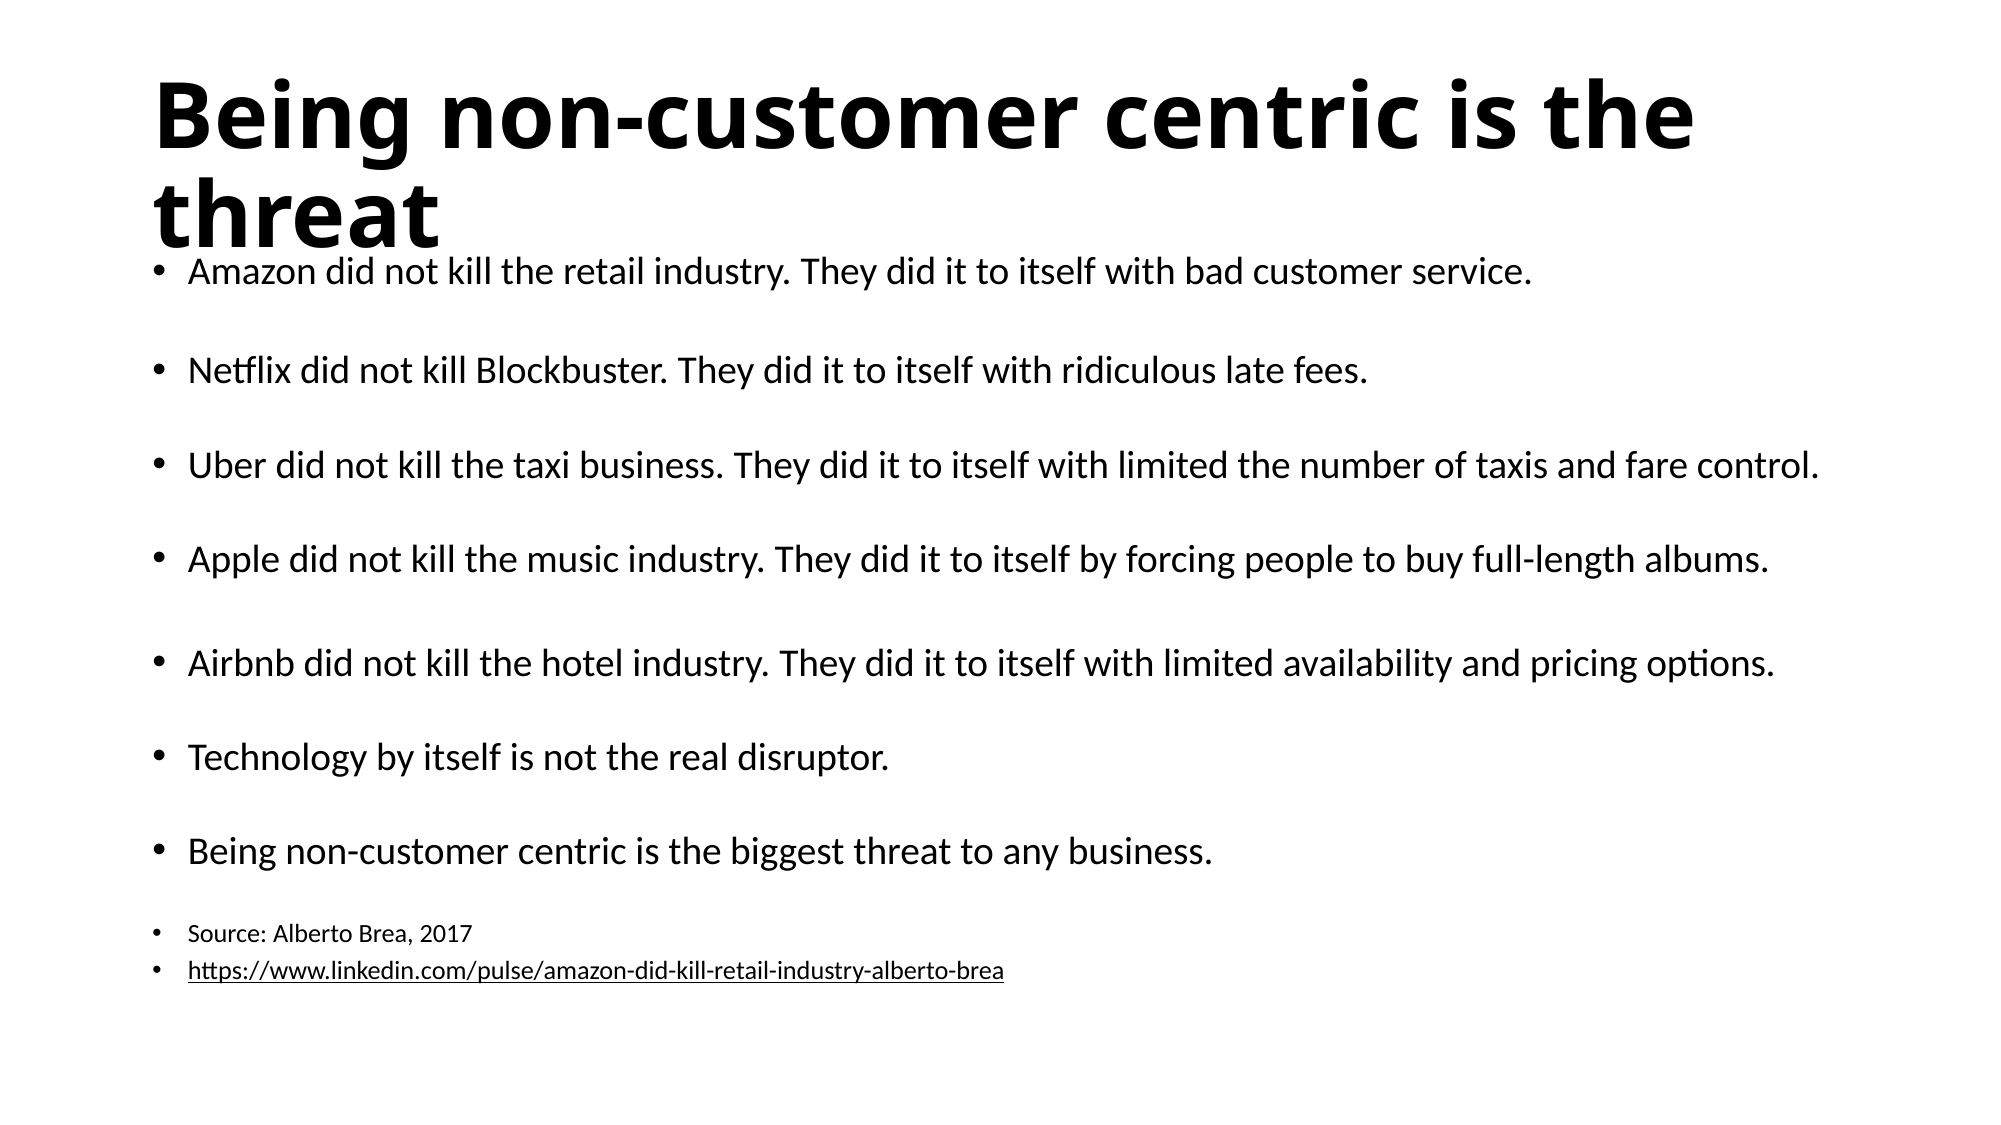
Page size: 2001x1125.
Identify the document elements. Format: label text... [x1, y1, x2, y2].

list Amazon did not kill the retail industry. They did it to itself with bad customer service. Netflix did not kill Blockbuster. They did it to itself with ridiculous late fees. Uber did not kill the taxi business. They did it to itself with limited the number of taxis and fare control. Apple did not kill the music industry. They did it to itself by forcing people to buy full-length albums. Airbnb did not kill the hotel industry. They did it to itself with limited availability and pricing options. Technology by itself is not the real disruptor. Being non-customer centric is the biggest threat to any business. Source: Alberto Brea, 2017 https://www.linkedin.com/pulse/amazon-did-kill-retail-industry-alberto-brea [137, 243, 1863, 1103]
title Being non-customer centric is the threat [137, 59, 1863, 243]
